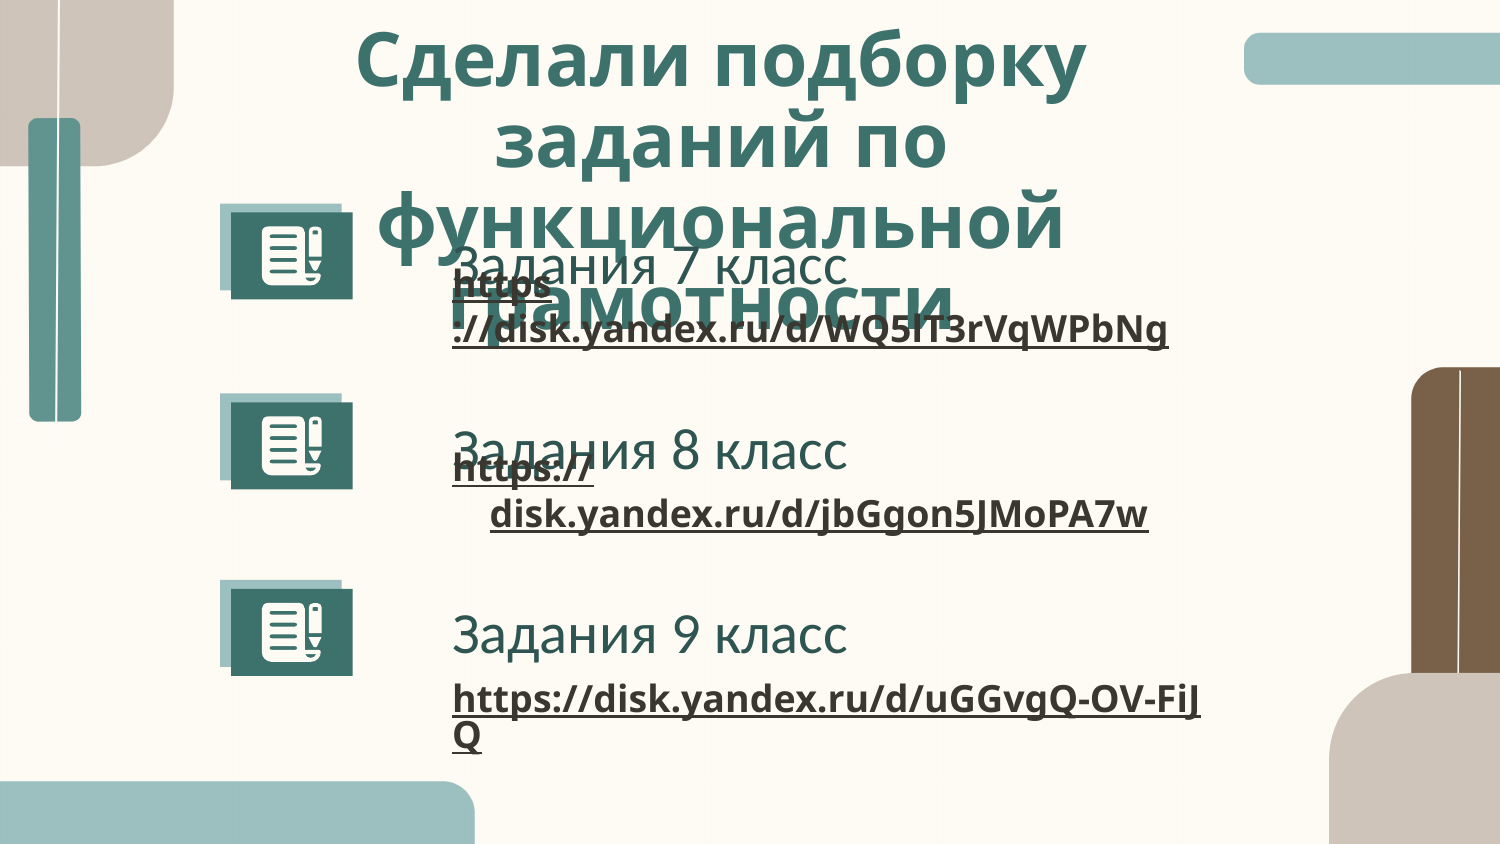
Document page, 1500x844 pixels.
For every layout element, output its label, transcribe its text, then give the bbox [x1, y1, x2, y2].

subtitle Задания 8 класс [437, 403, 1242, 490]
text_box [231, 402, 353, 490]
subtitle Задания 7 класс [437, 219, 1242, 306]
subtitle https://disk.yandex.ru/d/jbGgon5JMoPA7w [437, 490, 1242, 552]
text_box [220, 393, 342, 481]
subtitle https://disk.yandex.ru/d/WQ5lT3rVqWPbNg [437, 306, 1242, 368]
text_box [220, 579, 342, 667]
text_box [220, 203, 342, 291]
text_box [231, 588, 353, 676]
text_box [261, 602, 322, 662]
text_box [261, 416, 322, 476]
text_box [231, 212, 353, 300]
picture [0, 0, 1500, 844]
subtitle Задания 9 класс [437, 588, 1242, 675]
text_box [261, 226, 322, 286]
title Сделали подборку заданий по функциональной грамотности [201, 6, 1242, 101]
subtitle https://disk.yandex.ru/d/uGGvgQ-OV-FiJQ [437, 675, 1242, 737]
